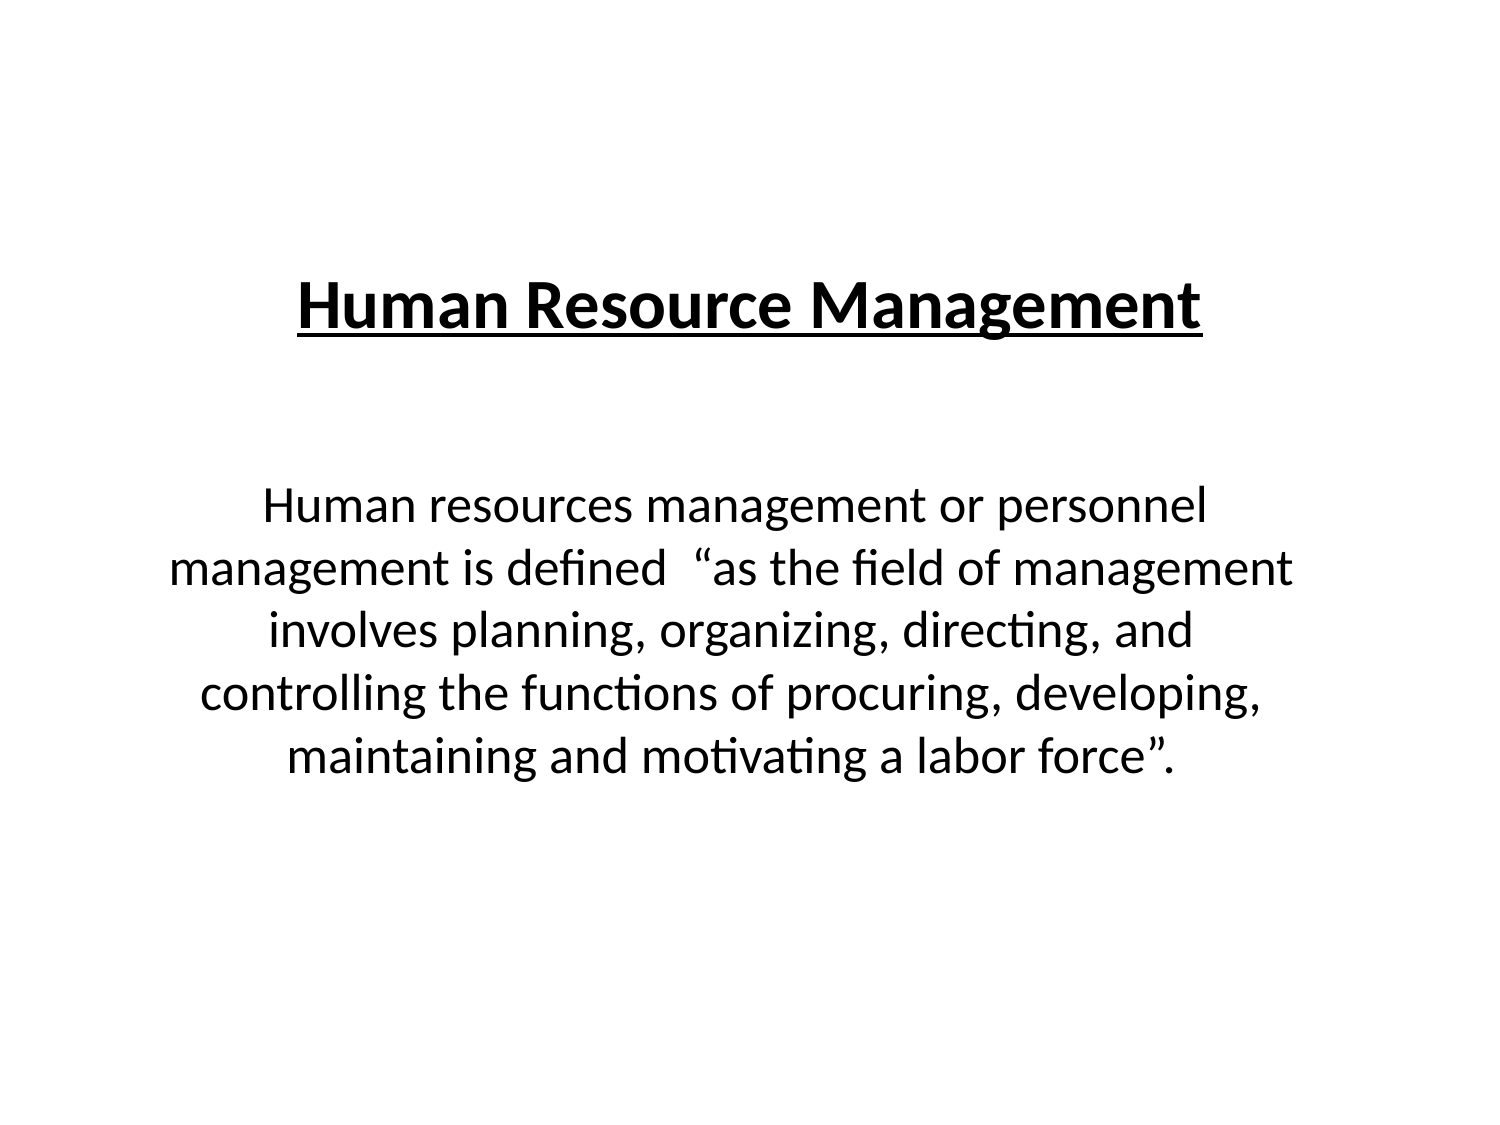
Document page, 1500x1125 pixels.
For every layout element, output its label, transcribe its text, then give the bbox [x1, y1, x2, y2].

title Human Resource Management [75, 249, 1425, 492]
subtitle Human resources management or personnel management is defined “as the field of management involves planning, organizing, directing, and controlling the functions of procuring, developing, maintaining and motivating a labor force”. [150, 462, 1313, 838]
